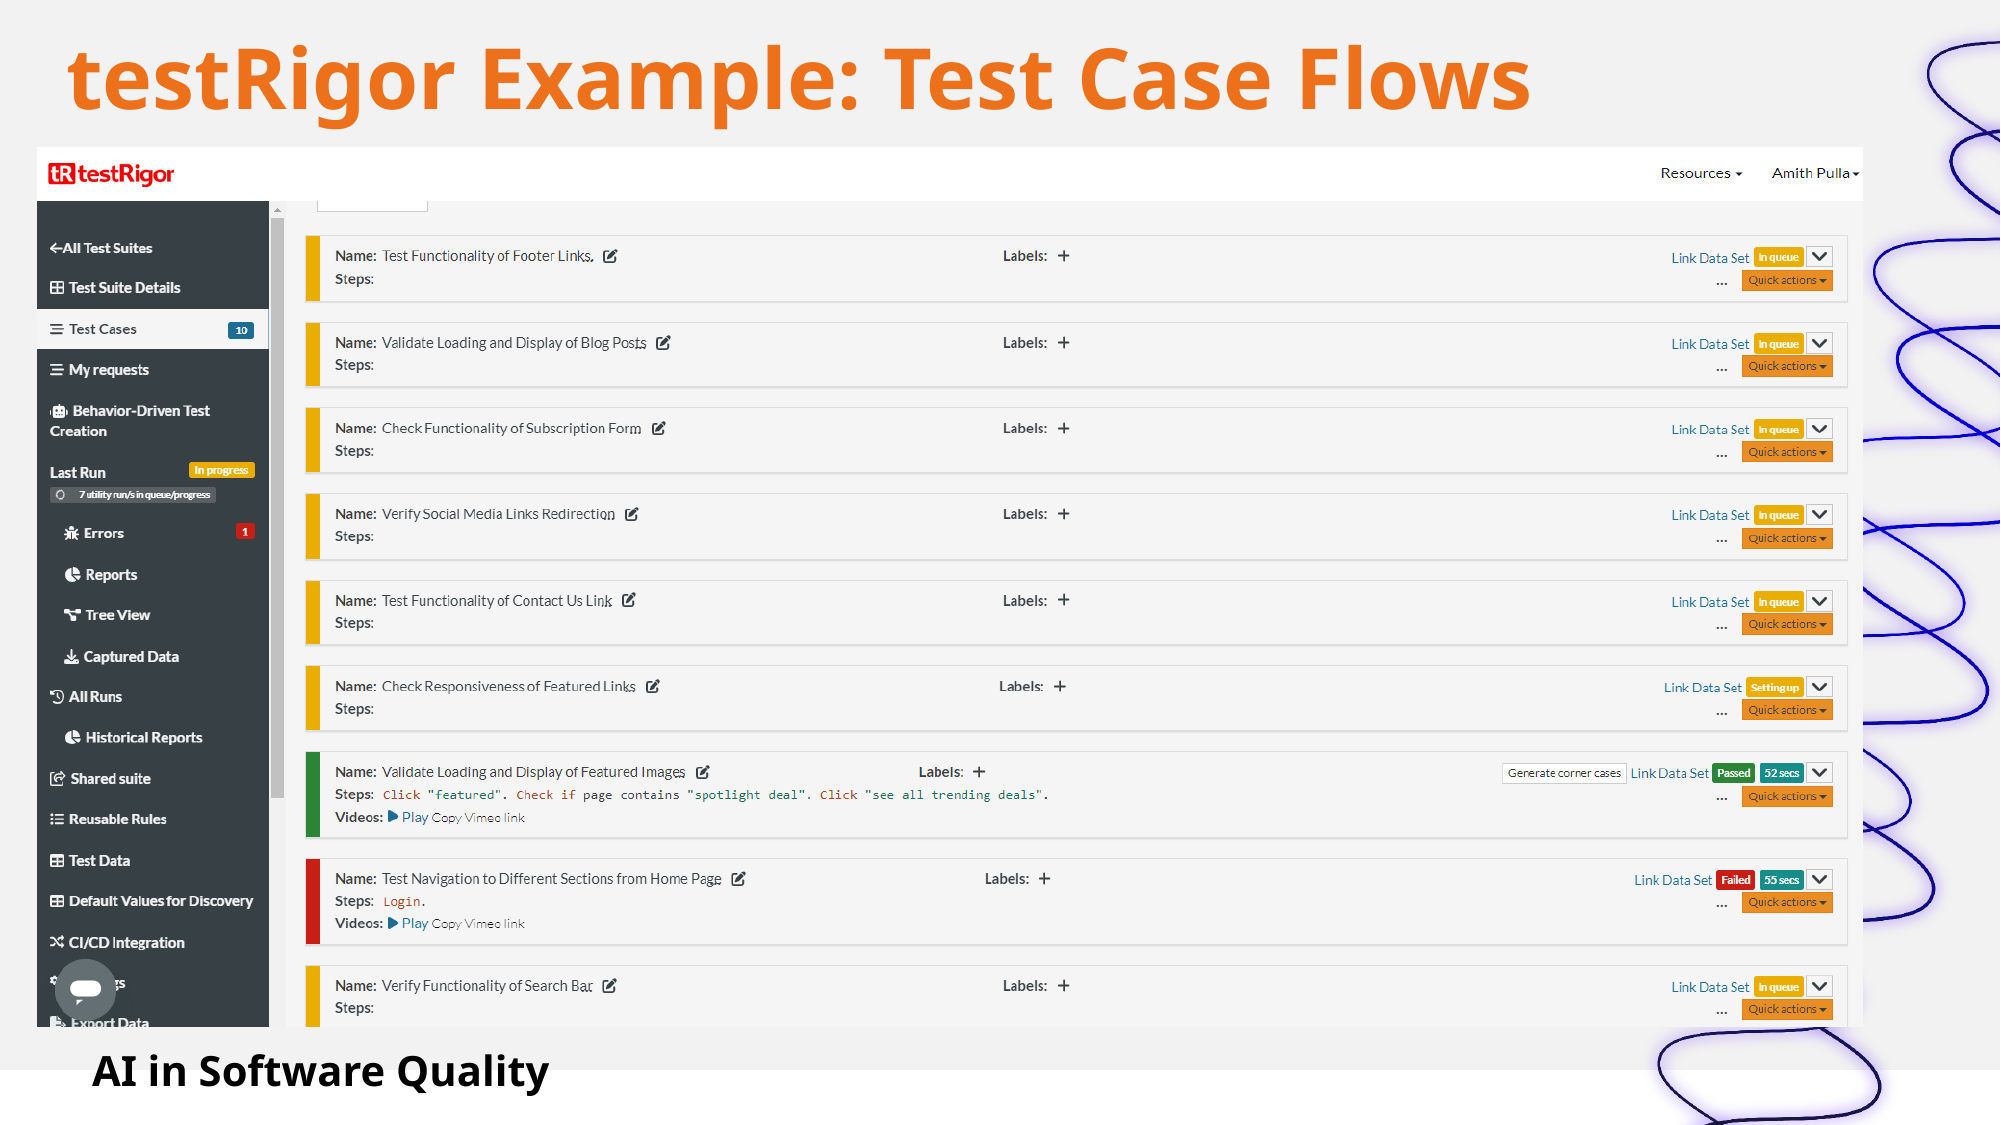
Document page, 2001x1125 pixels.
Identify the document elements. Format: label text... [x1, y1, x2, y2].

picture [0, 0, 2000, 1125]
text_box AI in Software Quality [77, 1070, 799, 1102]
